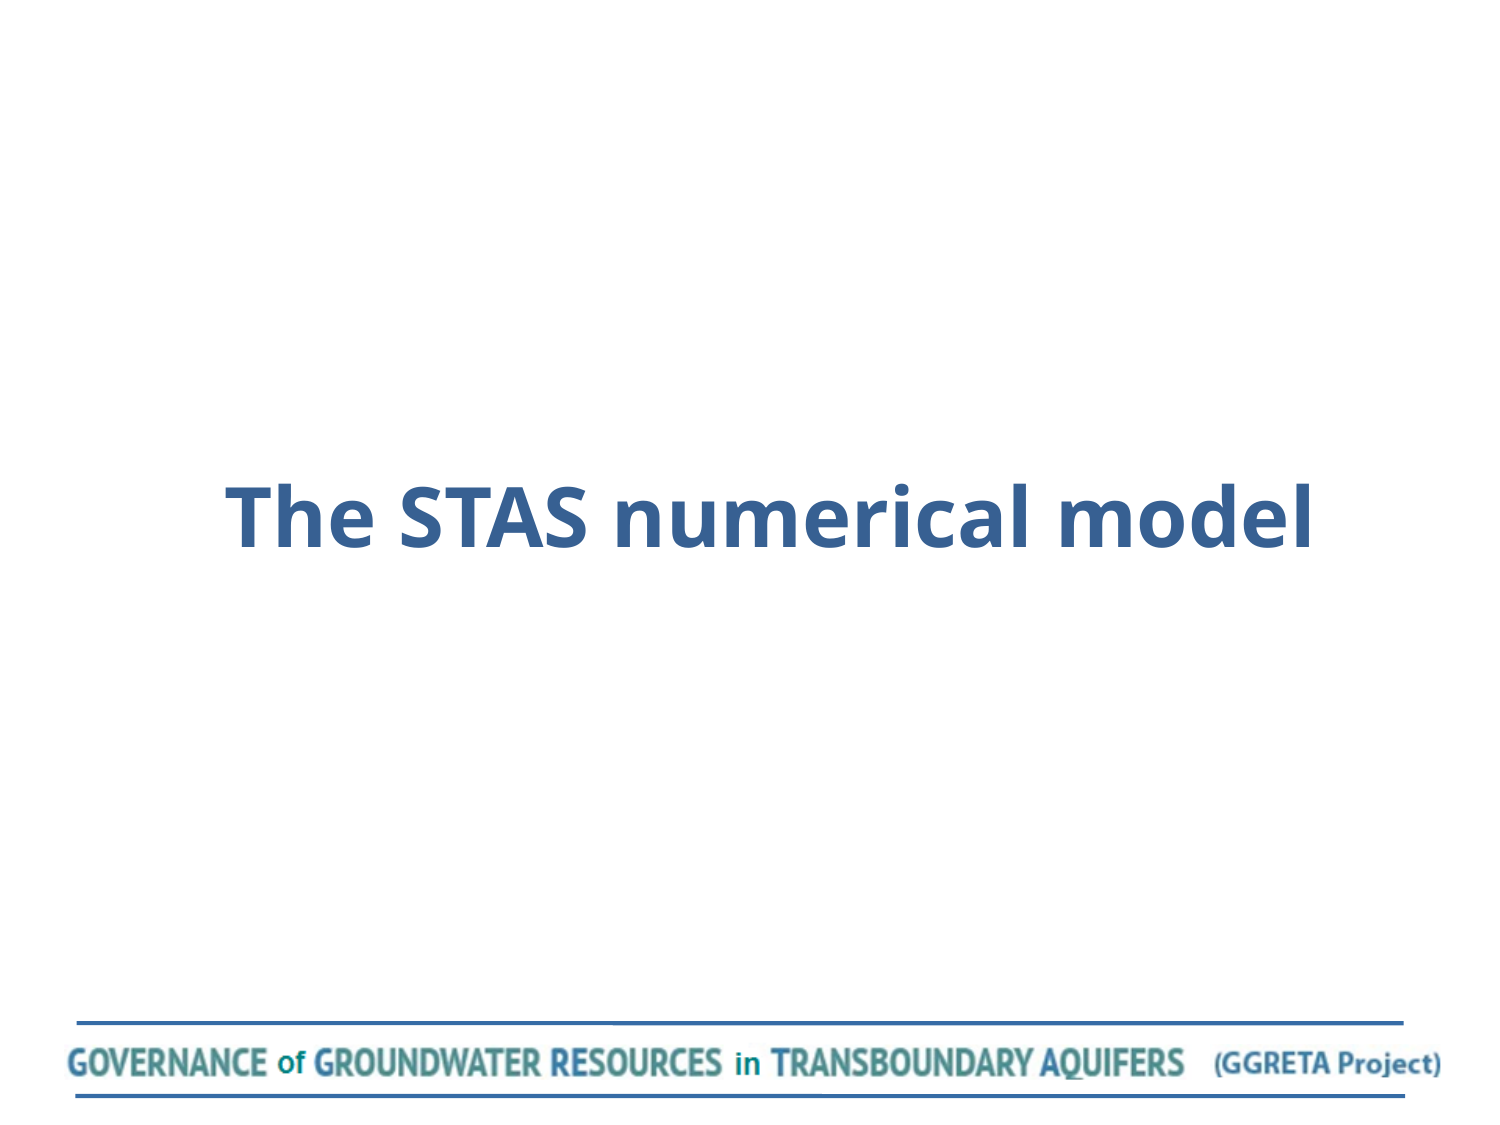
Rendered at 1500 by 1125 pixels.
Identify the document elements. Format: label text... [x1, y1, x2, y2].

list The STAS numerical model [76, 456, 1465, 619]
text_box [64, 1040, 1454, 1088]
